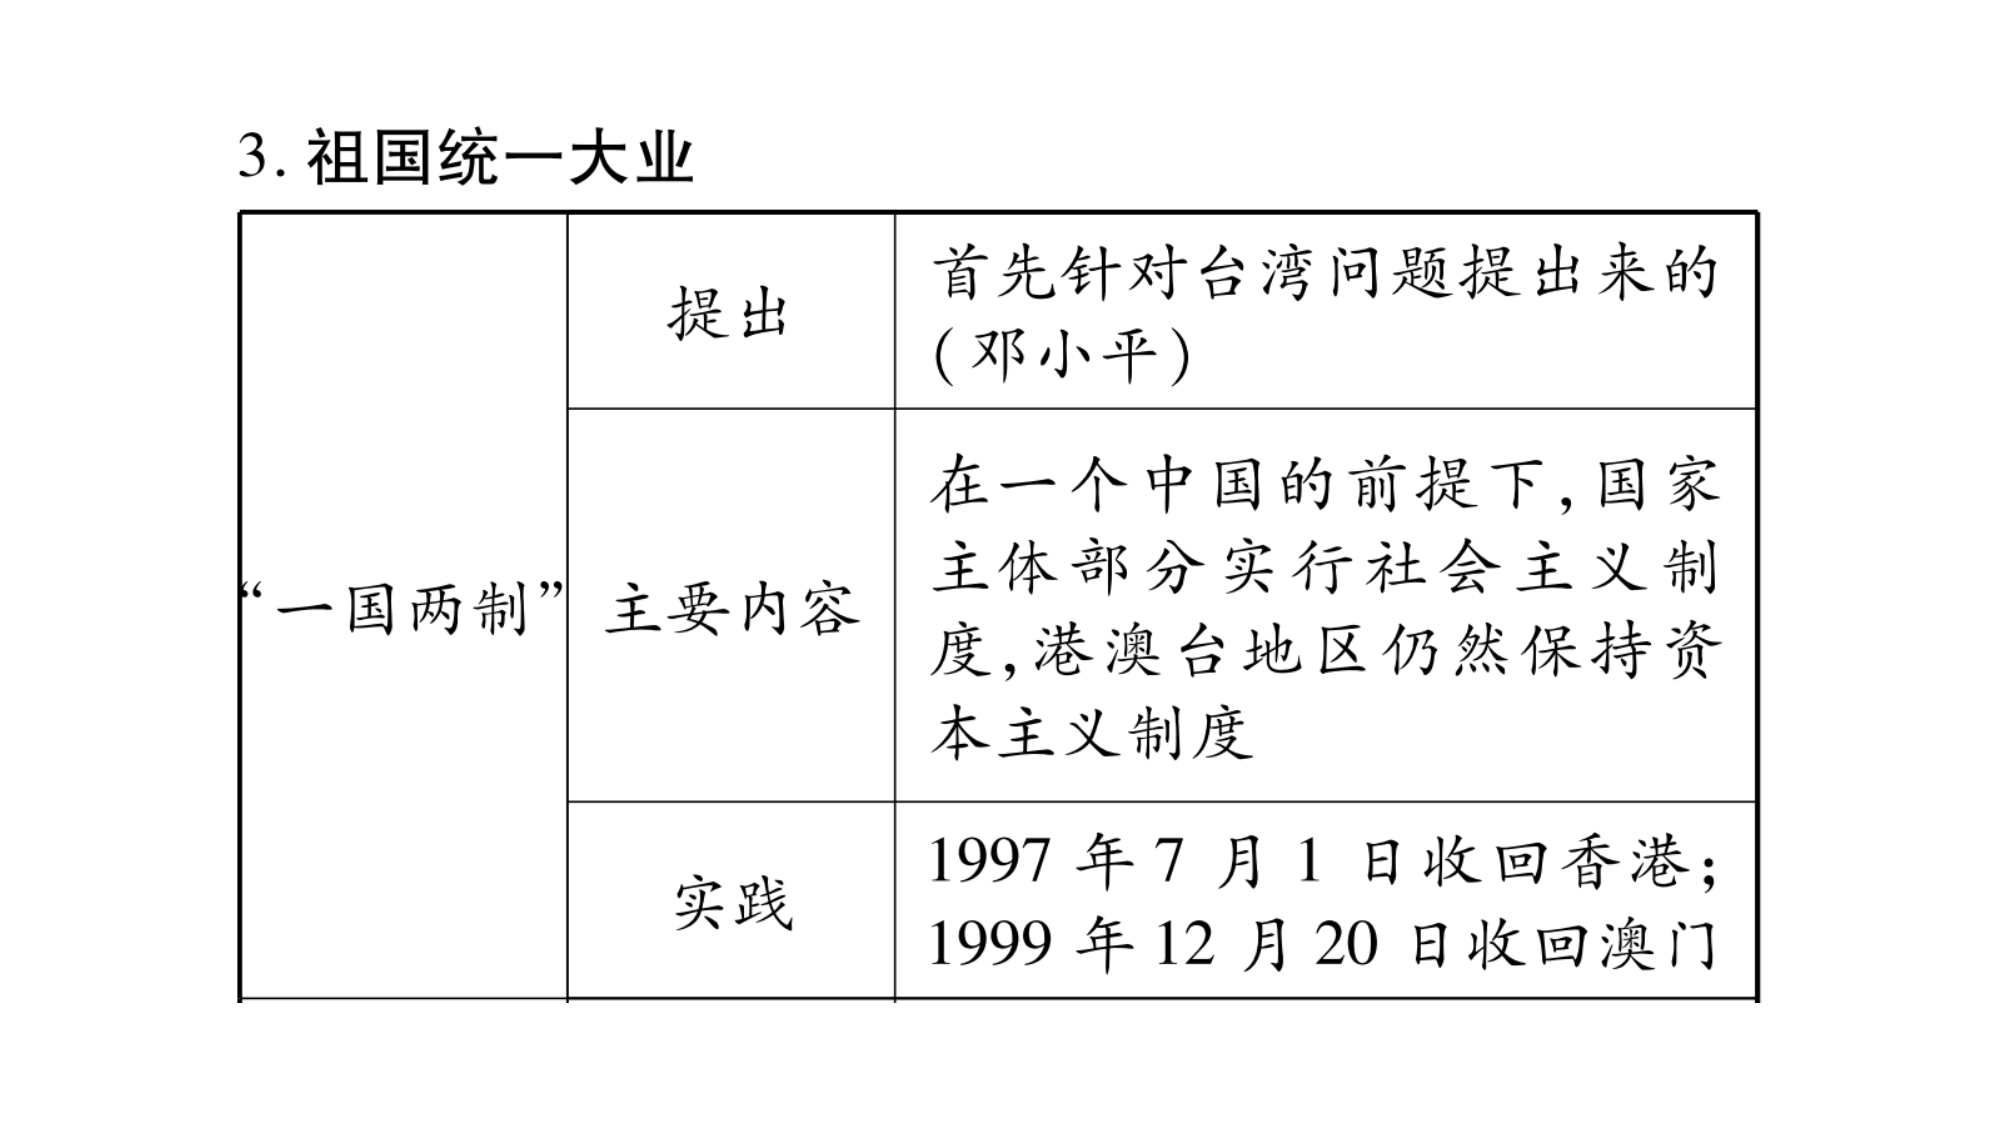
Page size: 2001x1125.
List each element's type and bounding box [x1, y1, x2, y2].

picture [230, 121, 1770, 1004]
